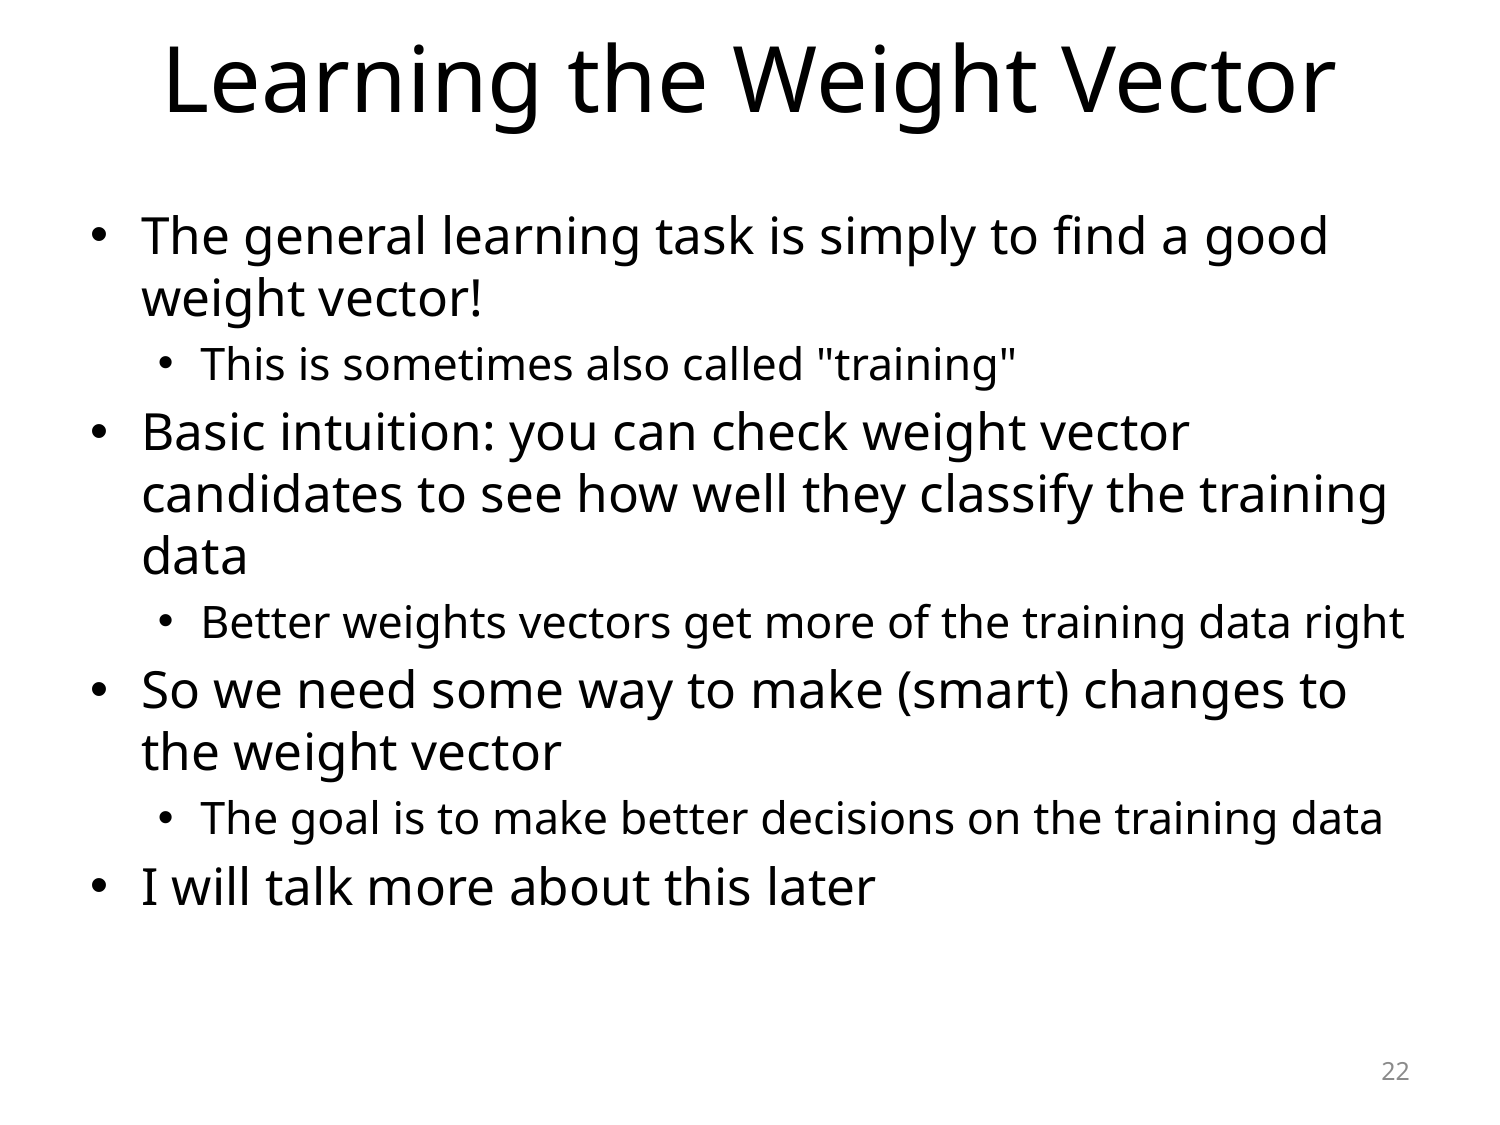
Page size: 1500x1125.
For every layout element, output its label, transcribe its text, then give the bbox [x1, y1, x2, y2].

slide_number 22 [1074, 1042, 1425, 1103]
title Learning the Weight Vector [75, 0, 1425, 152]
list The general learning task is simply to find a good weight vector! This is sometimes also called "training" Basic intuition: you can check weight vector candidates to see how well they classify the training data Better weights vectors get more of the training data right So we need some way to make (smart) changes to the weight vector The goal is to make better decisions on the training data I will talk more about this later [75, 195, 1425, 1011]
